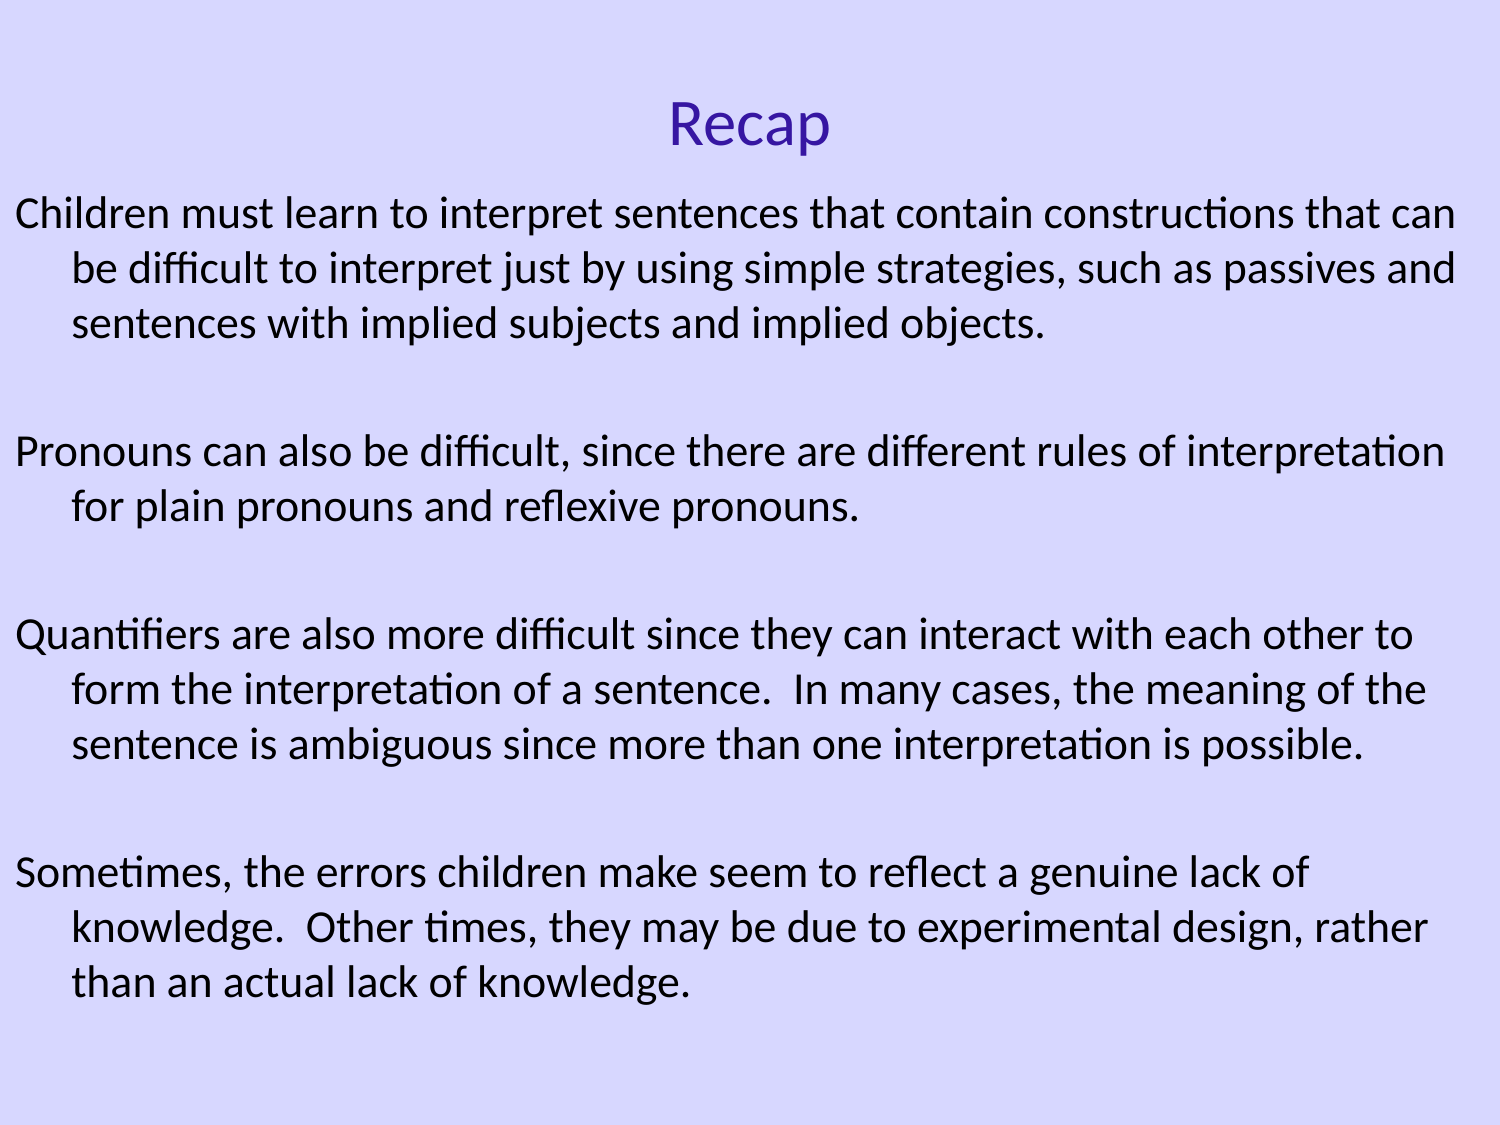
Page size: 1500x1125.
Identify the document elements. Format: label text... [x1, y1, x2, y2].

list Children must learn to interpret sentences that contain constructions that can be difficult to interpret just by using simple strategies, such as passives and sentences with implied subjects and implied objects. Pronouns can also be difficult, since there are different rules of interpretation for plain pronouns and reflexive pronouns. Quantifiers are also more difficult since they can interact with each other to form the interpretation of a sentence. In many cases, the meaning of the sentence is ambiguous since more than one interpretation is possible. Sometimes, the errors children make seem to reflect a genuine lack of knowledge. Other times, they may be due to experimental design, rather than an actual lack of knowledge. [0, 174, 1500, 1063]
title Recap [112, 24, 1388, 174]
